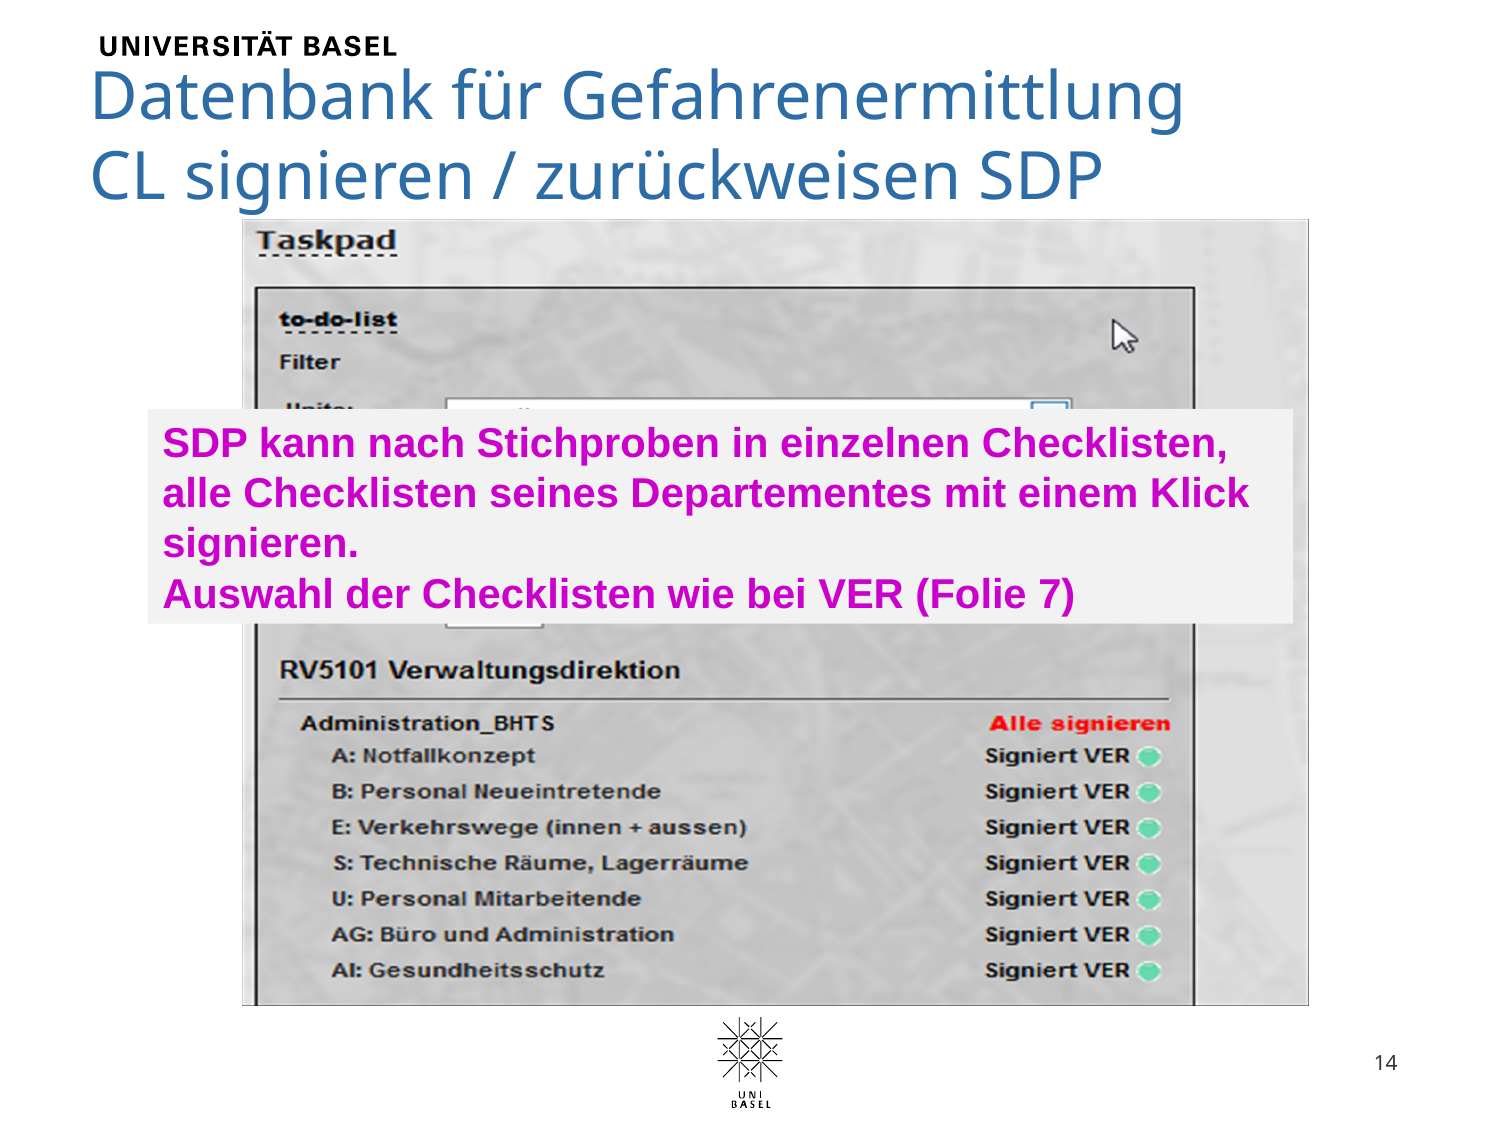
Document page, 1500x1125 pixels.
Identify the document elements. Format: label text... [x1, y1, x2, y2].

picture [241, 219, 1310, 1006]
text_box SDP kann nach Stichproben in einzelnen Checklisten, alle Checklisten seines Departementes mit einem Klick signieren. Auswahl der Checklisten wie bei VER (Folie 7) [147, 408, 236, 624]
title Datenbank für Gefahrenermittlung CL signieren / zurückweisen SDP [75, 45, 1425, 233]
slide_number 14 [1086, 1037, 1413, 1088]
